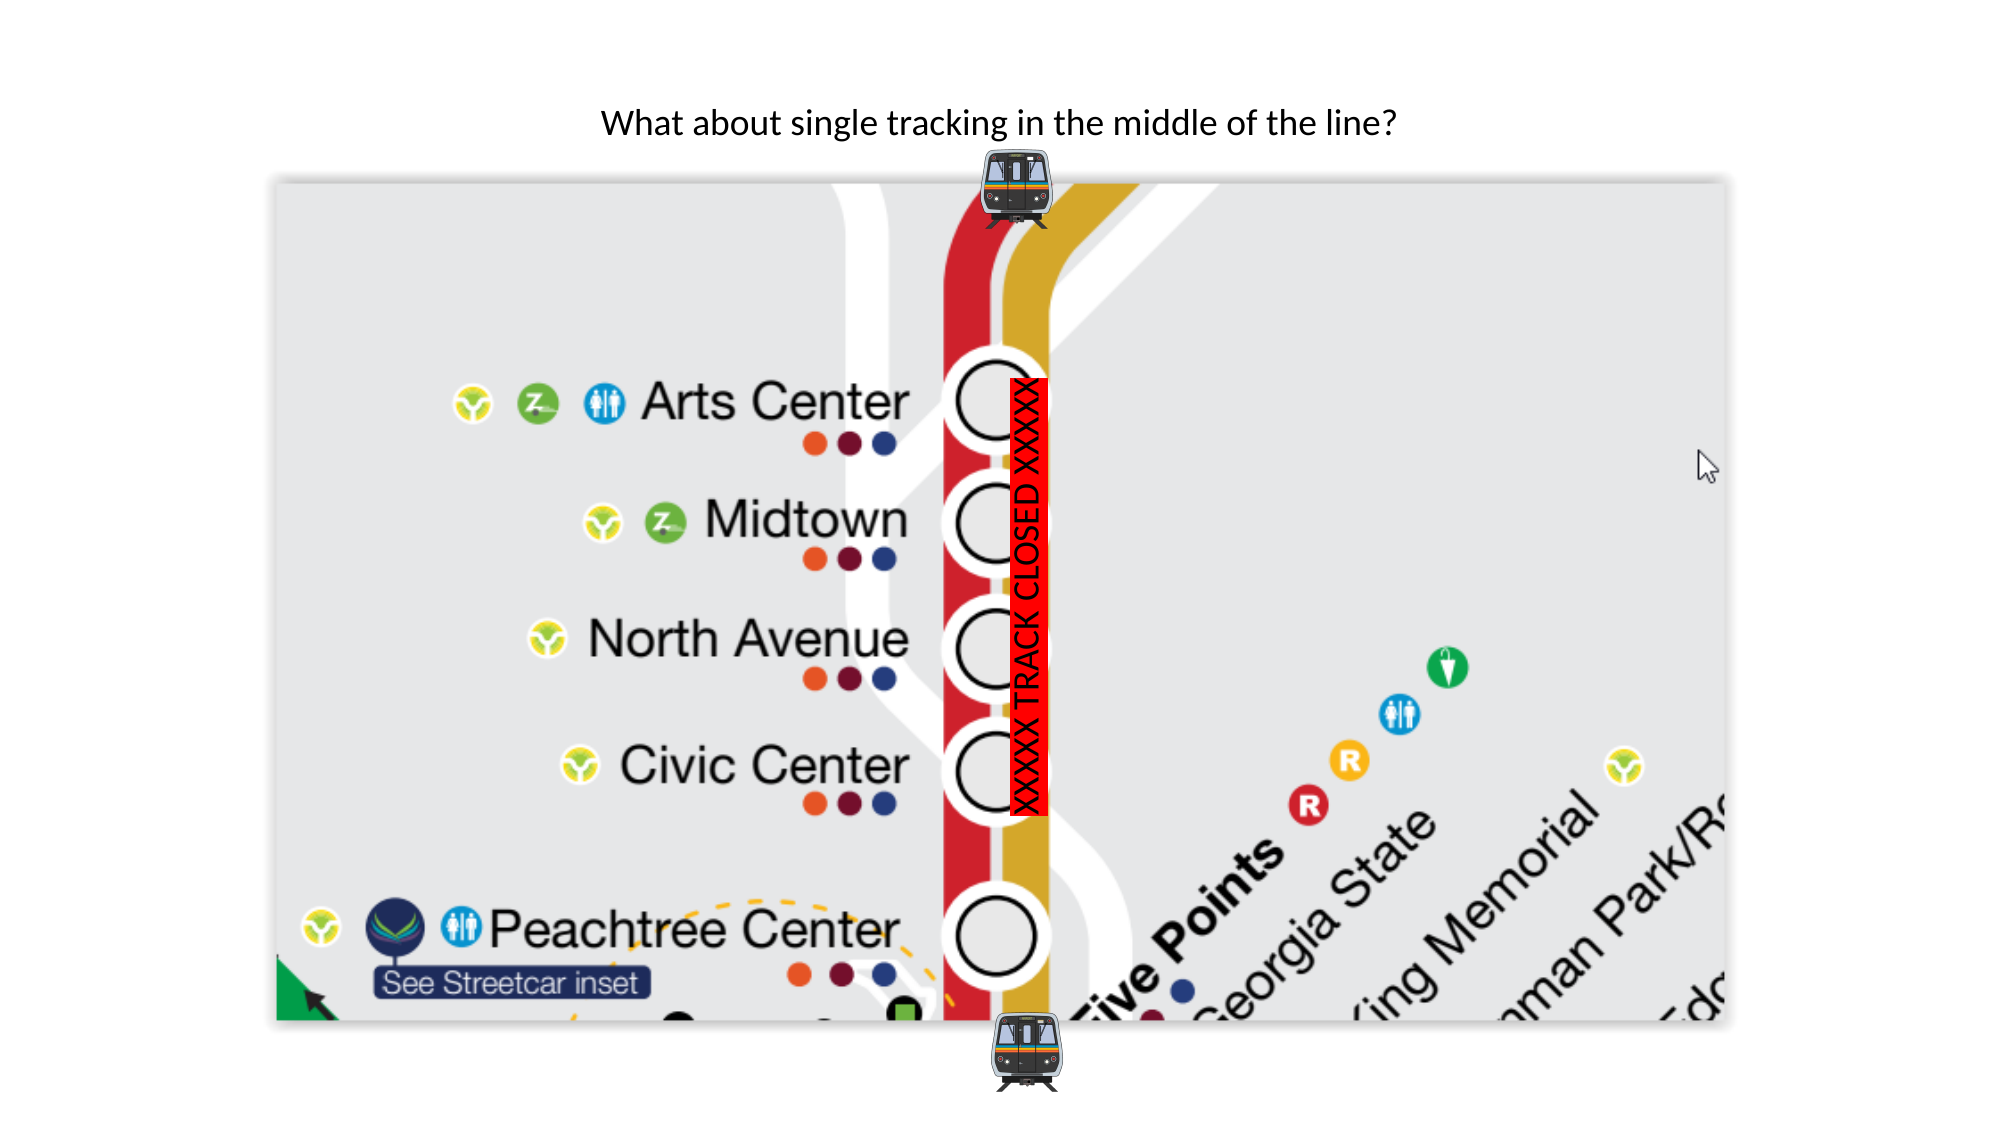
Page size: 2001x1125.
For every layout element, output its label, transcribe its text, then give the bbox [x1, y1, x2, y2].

text_box What about single tracking in the middle of the line? [0, 90, 2000, 151]
picture [261, 131, 1739, 1110]
